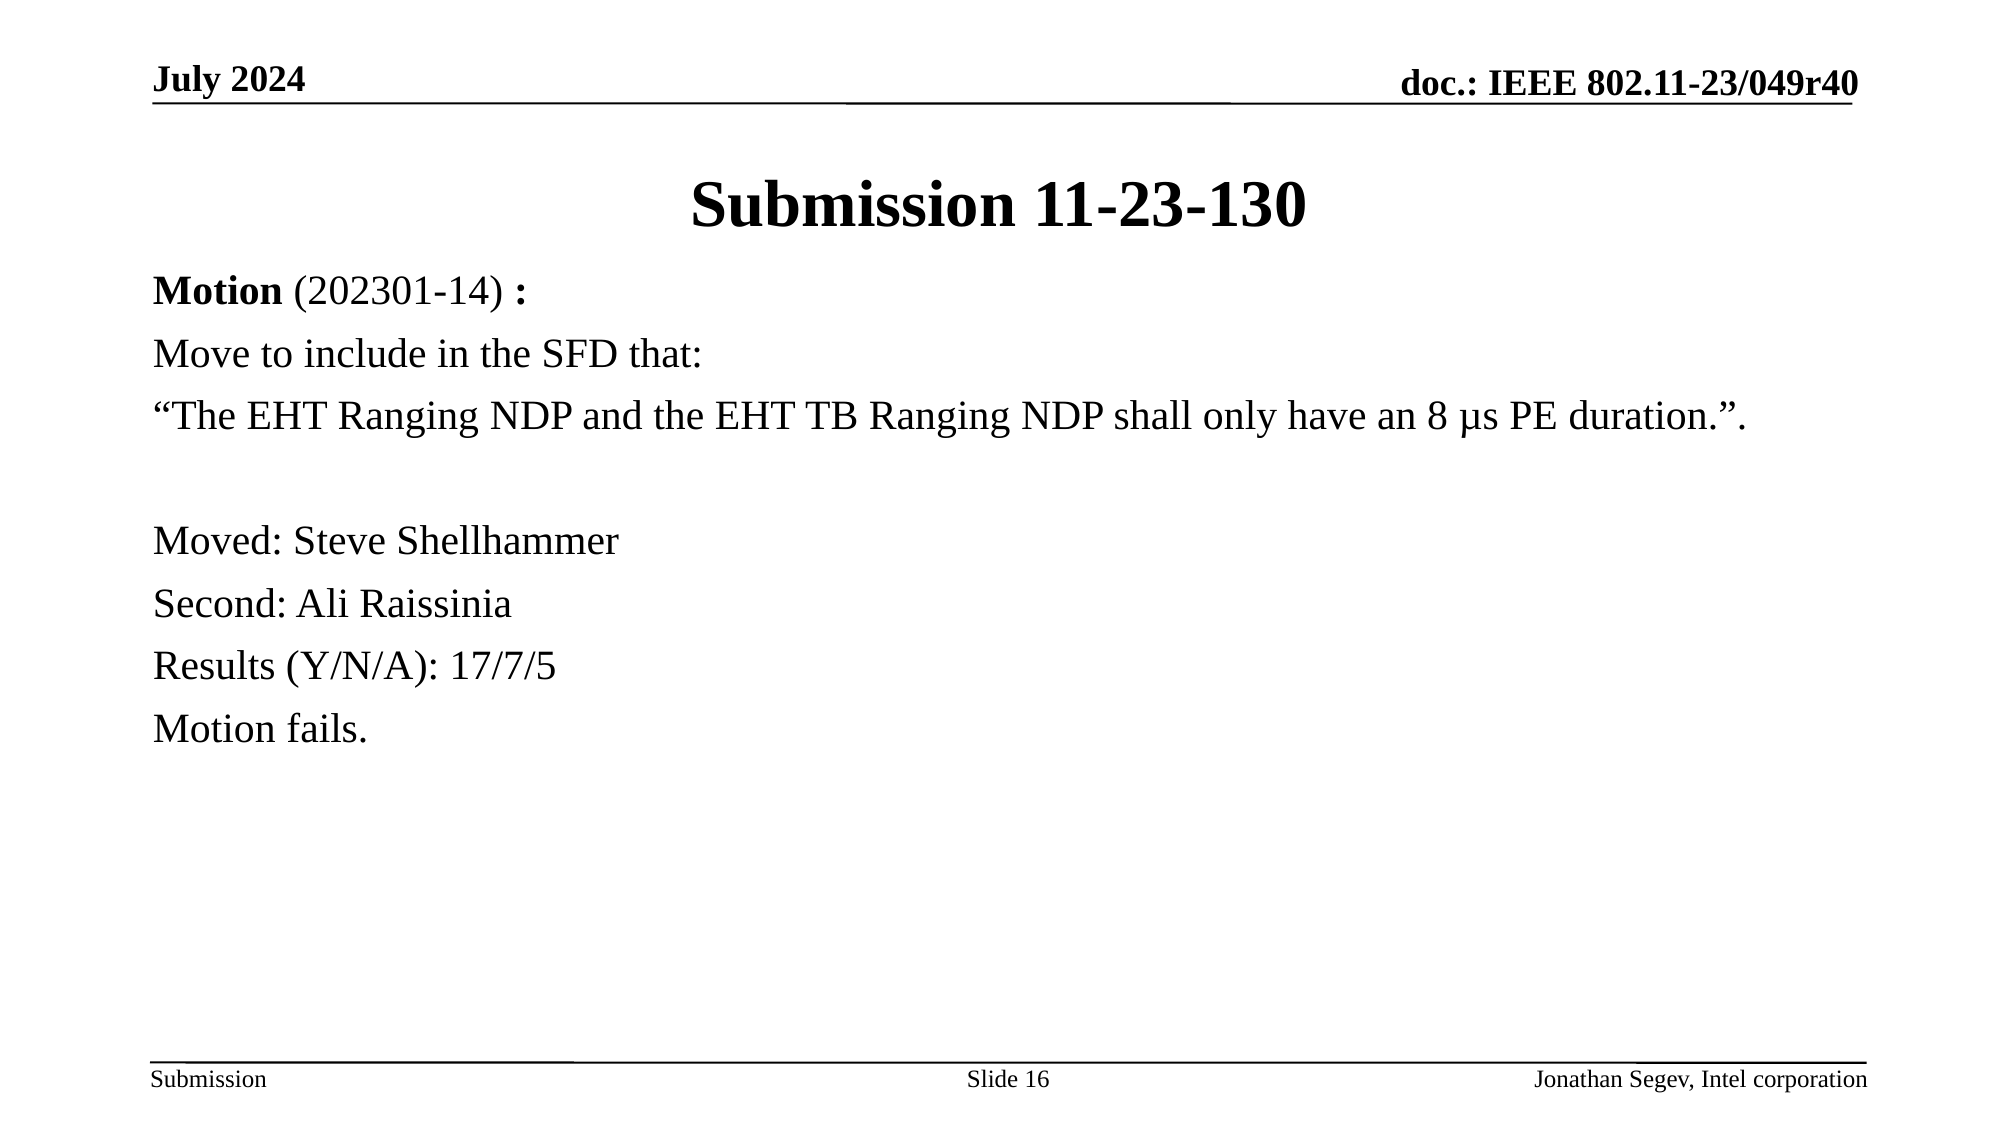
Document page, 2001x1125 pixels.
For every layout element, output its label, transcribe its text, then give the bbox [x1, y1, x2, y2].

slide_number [152, 54, 563, 100]
list Motion (202301-14) : Move to include in the SFD that: “The EHT Ranging NDP and the EHT TB Ranging NDP shall only have an 8 µs PE duration.”. Moved: Steve Shellhammer Second: Ali Raissinia Results (Y/N/A): 17/7/5 Motion fails. [137, 255, 1838, 1000]
footer Jonathan Segev, Intel corporation [1171, 1061, 1869, 1093]
title Submission 11-23-130 [149, 112, 1850, 288]
slide_number Slide 16 [950, 1061, 1067, 1123]
